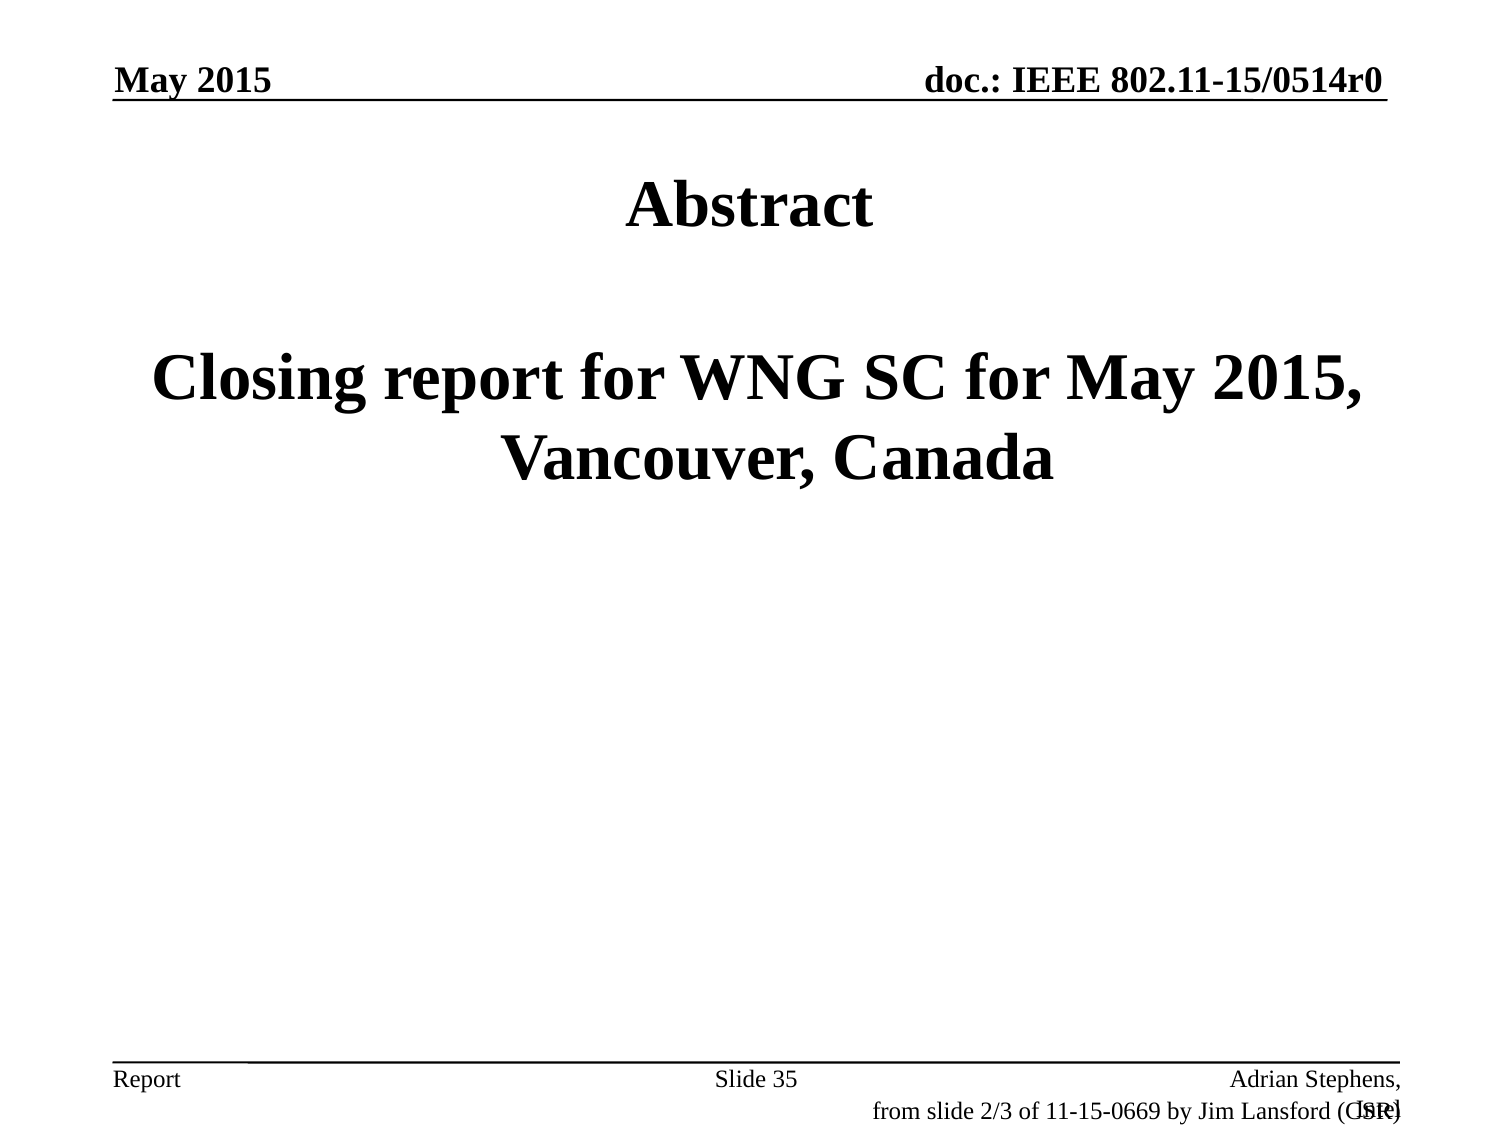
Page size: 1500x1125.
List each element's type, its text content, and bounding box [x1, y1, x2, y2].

title Abstract [112, 112, 1388, 288]
footer Adrian Stephens, Intel [1196, 1061, 1402, 1087]
list Closing report for WNG SC for May 2015, Vancouver, Canada [112, 324, 1388, 1000]
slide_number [114, 54, 374, 101]
text_box from slide 2/3 of 11-15-0669 by Jim Lansford (CSR) [343, 1087, 1417, 1125]
slide_number Slide 35 [711, 1061, 801, 1087]
